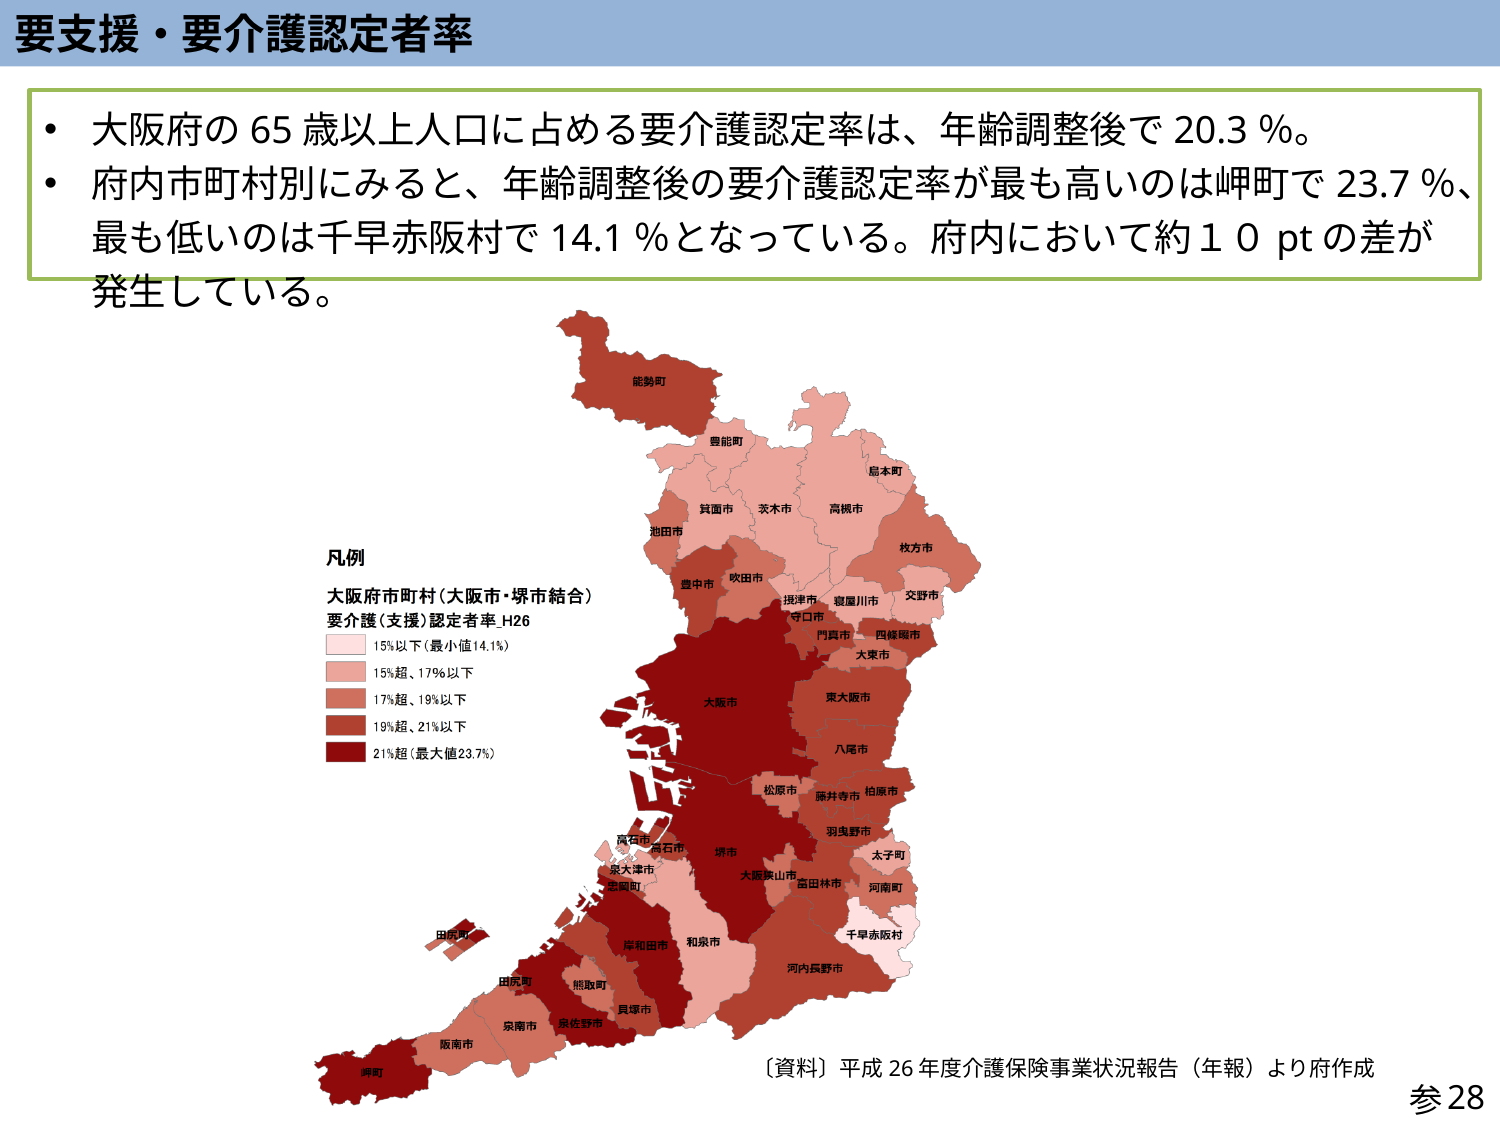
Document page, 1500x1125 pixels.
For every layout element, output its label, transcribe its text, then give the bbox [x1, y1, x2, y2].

picture [312, 290, 999, 1119]
text_box 要支援・要介護認定者率 [0, 0, 1500, 68]
slide_number 28 [1458, 1069, 1500, 1125]
text_box 大阪府の65歳以上人口に占める要介護認定率は、年齢調整後で20.3％。 府内市町村別にみると、年齢調整後の要介護認定率が最も高いのは岬町で23.7％、最も低いのは千早赤阪村で14.1％となっている。府内において約１０ptの差が発生している。 [27, 88, 1482, 281]
text_box 〔資料〕平成26年度介護保険事業状況報告（年報）より府作成 [1004, 1047, 1500, 1091]
text_box 参 [1340, 1069, 1458, 1125]
